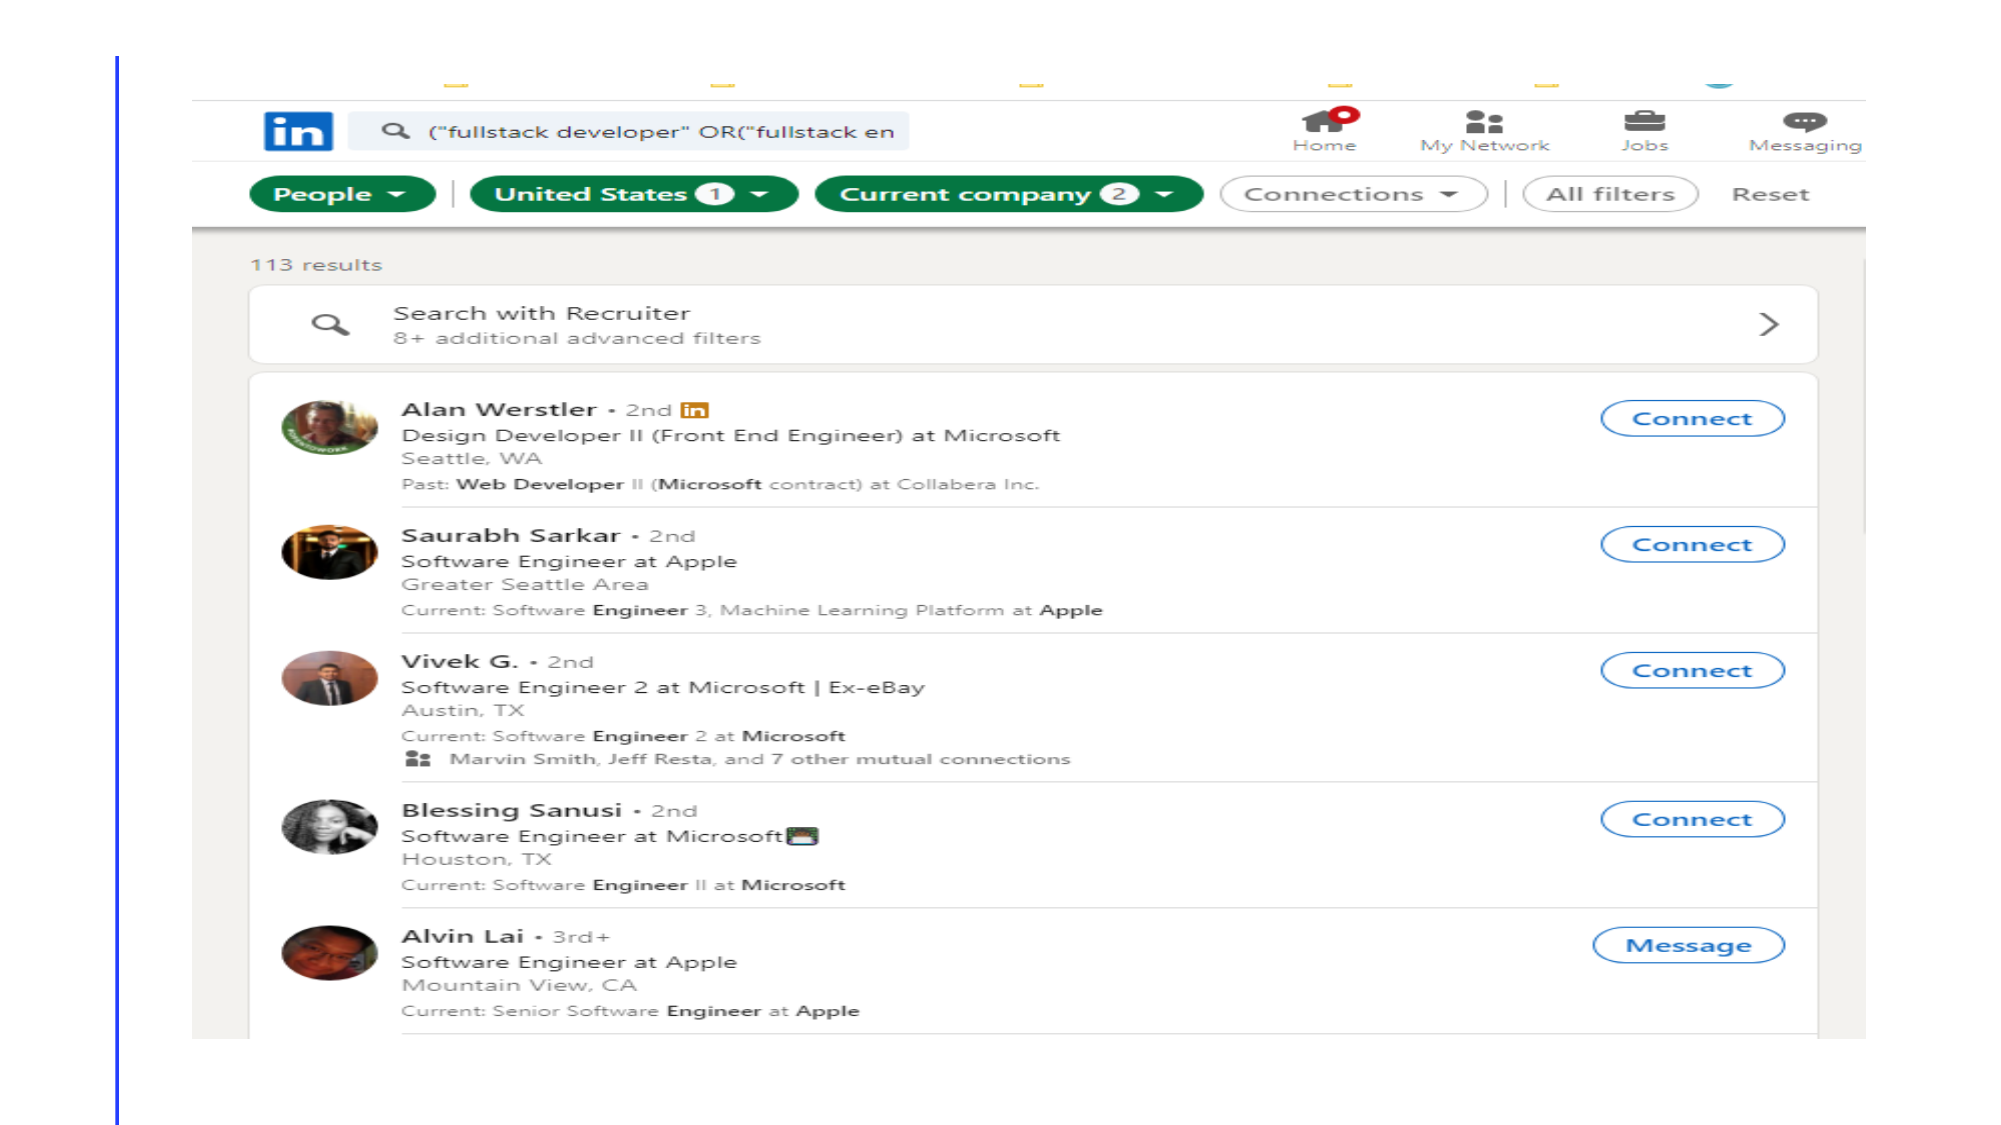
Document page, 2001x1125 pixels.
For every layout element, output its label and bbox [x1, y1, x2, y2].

picture [192, 84, 1866, 1039]
